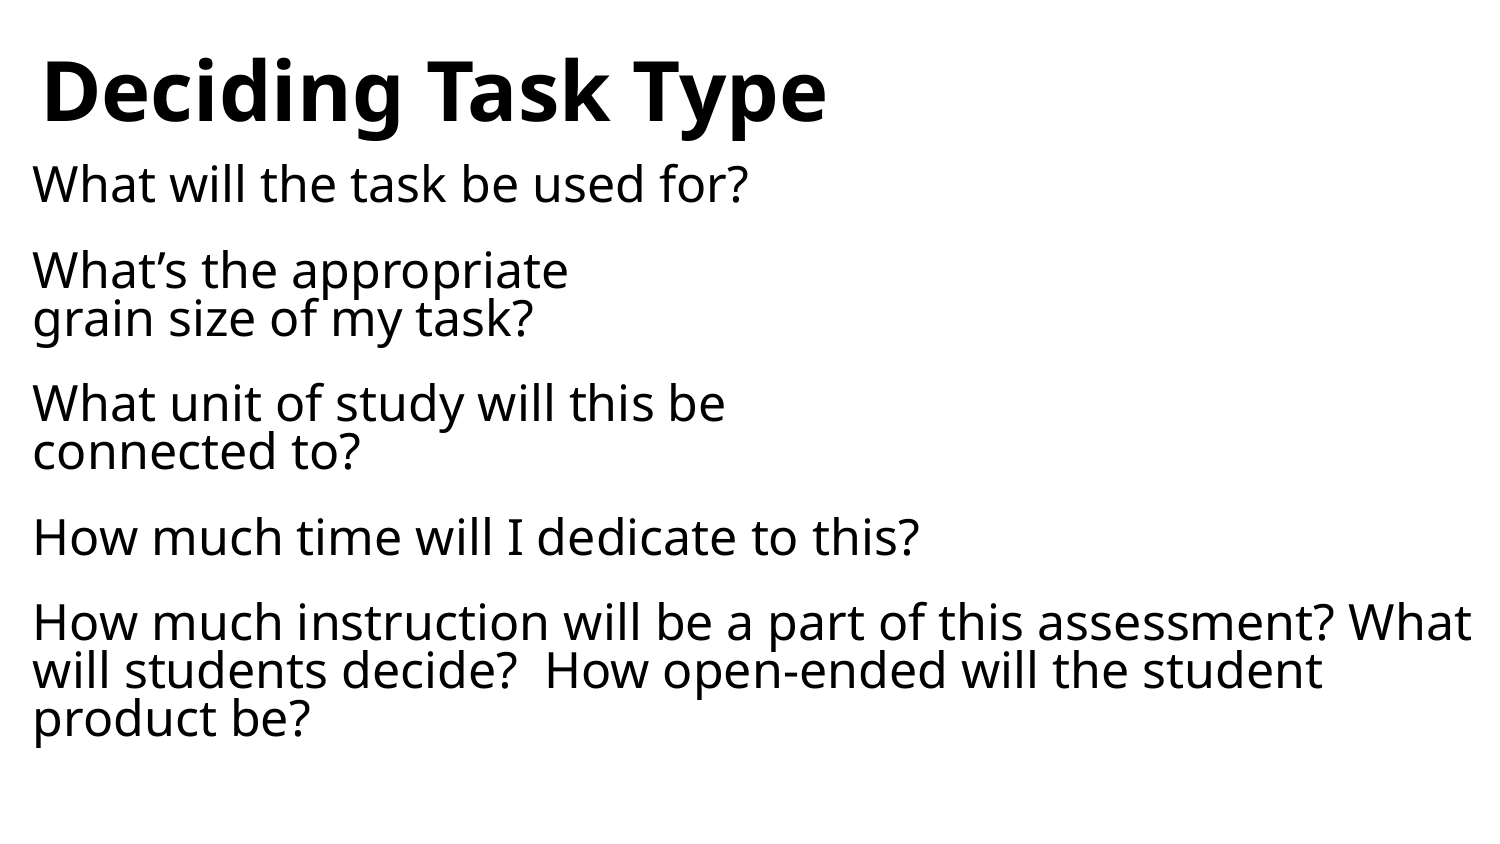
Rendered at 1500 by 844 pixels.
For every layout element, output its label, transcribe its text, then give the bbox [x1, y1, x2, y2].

list What will the task be used for? What’s the appropriate grain size of my task? What unit of study will this be connected to? How much time will I dedicate to this? How much instruction will be a part of this assessment? What will students decide? How open-ended will the student product be? [18, 157, 1489, 844]
title Deciding Task Type [25, 8, 1376, 168]
